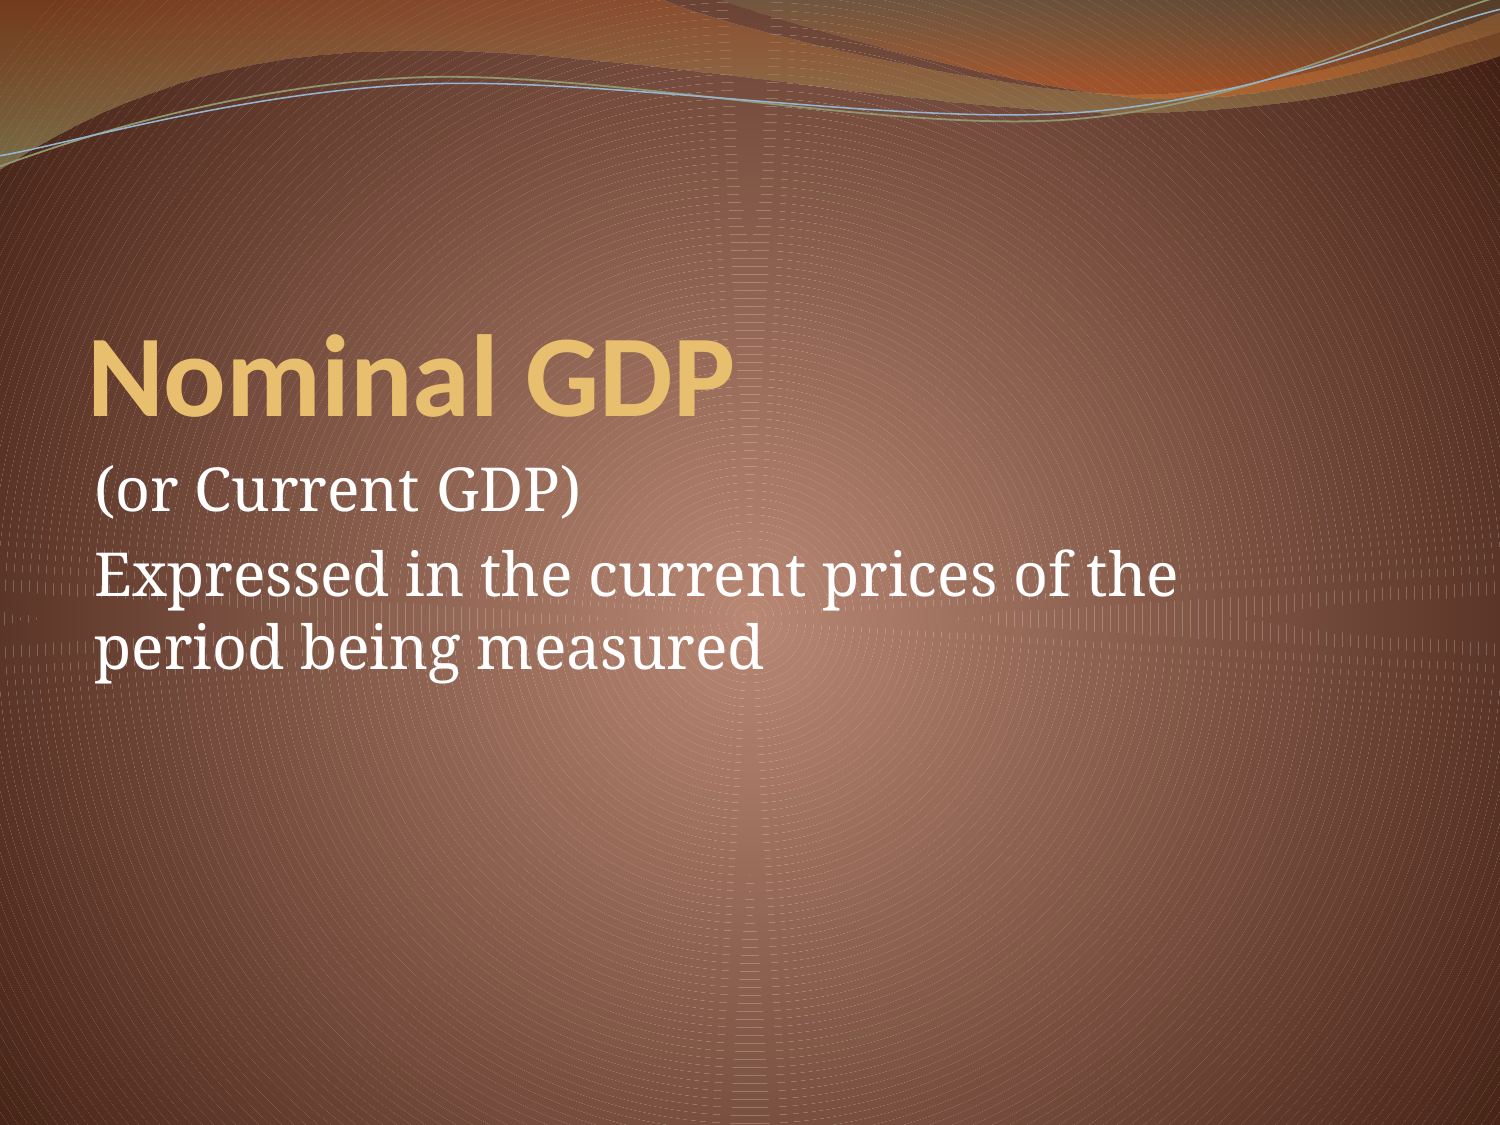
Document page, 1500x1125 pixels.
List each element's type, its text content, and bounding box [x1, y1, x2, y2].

title Nominal GDP [86, 216, 1362, 440]
list (or Current GDP) Expressed in the current prices of the period being measured [86, 443, 1362, 692]
